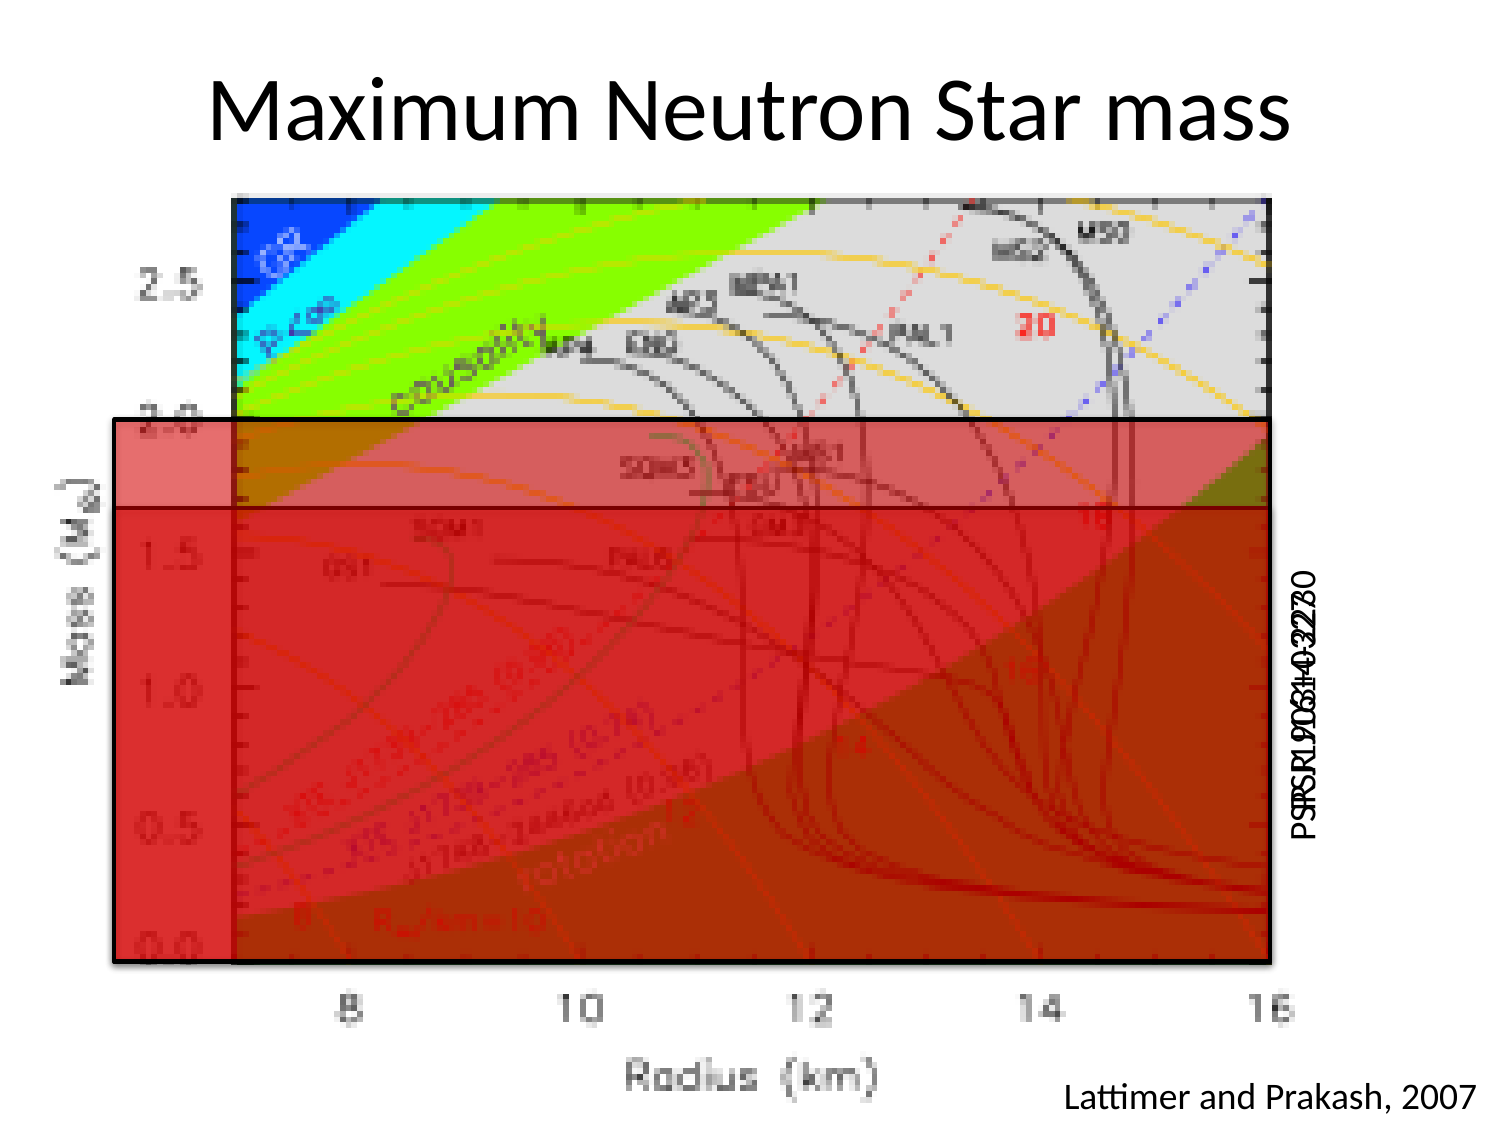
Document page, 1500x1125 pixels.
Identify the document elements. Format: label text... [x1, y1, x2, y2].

title Maximum Neutron Star mass [75, 28, 1425, 180]
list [0, 193, 1351, 1103]
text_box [114, 419, 1332, 962]
text_box Lattimer and Prakash, 2007 [1048, 1064, 1493, 1125]
